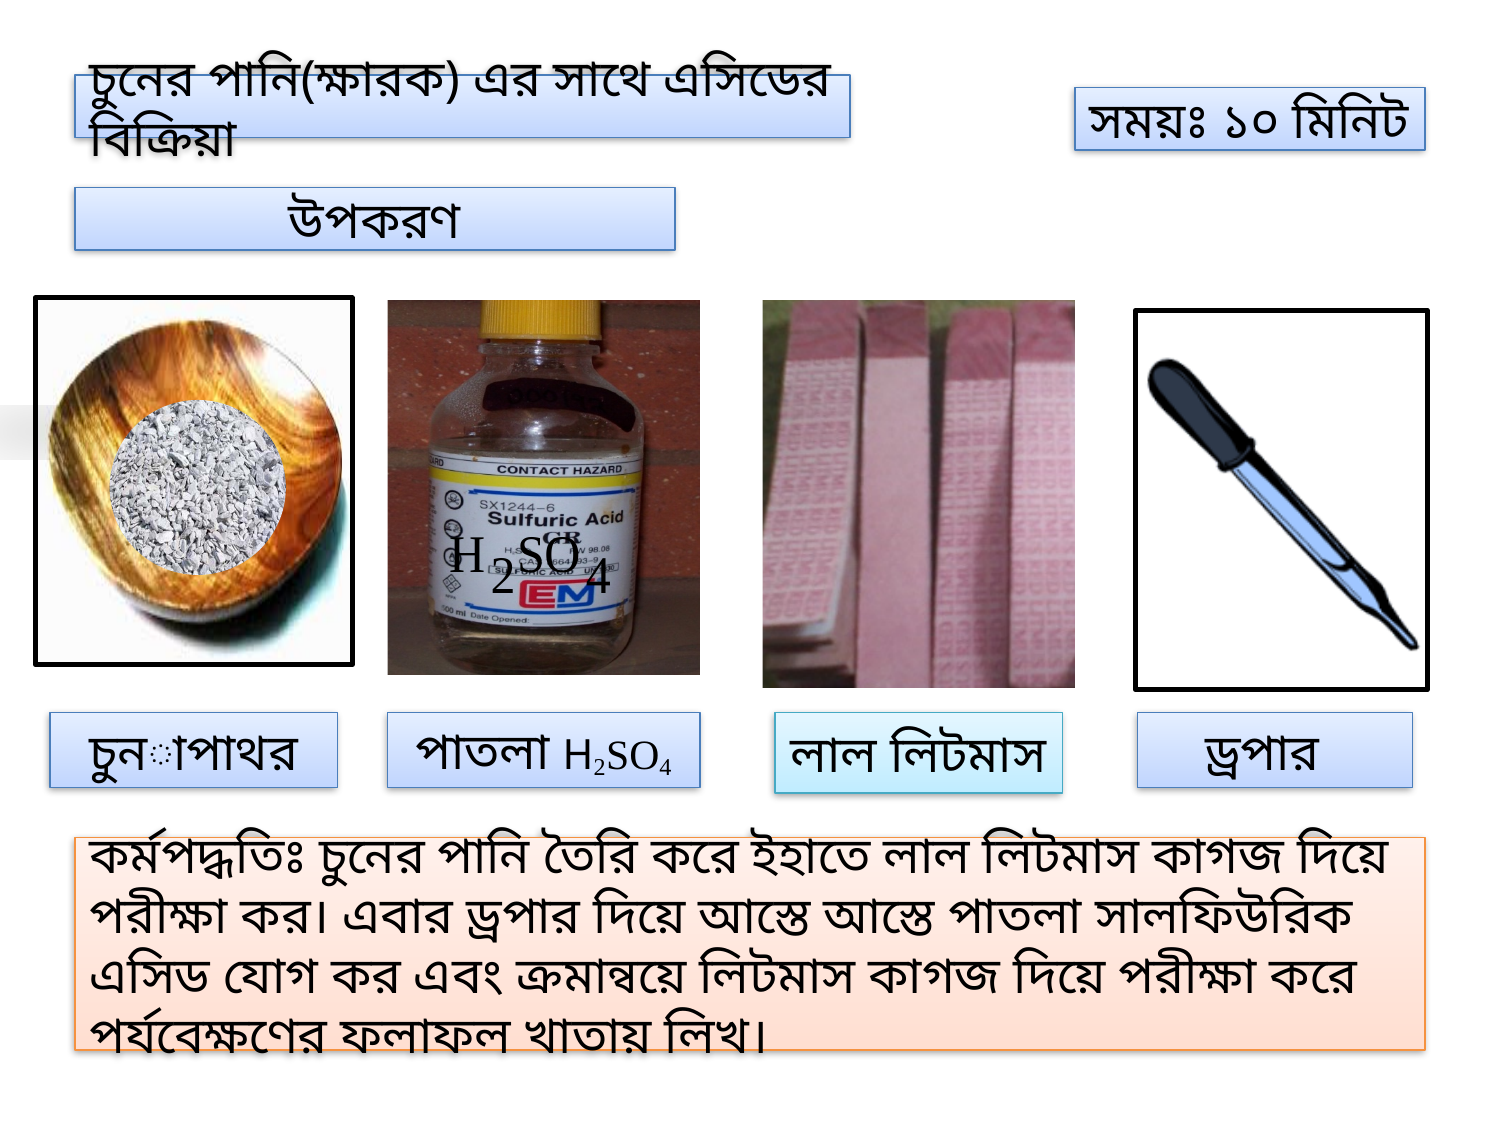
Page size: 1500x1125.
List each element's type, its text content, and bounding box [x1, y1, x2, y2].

text_box চুনাপাথর [49, 712, 338, 788]
text_box লাল লিটমাস [774, 712, 1063, 794]
text_box ড্রপার [1137, 712, 1413, 788]
text_box কর্মপদ্ধতিঃ চুনের পানি তৈরি করে ইহাতে লাল লিটমাস কাগজ দিয়ে পরীক্ষা কর। এবার ড্রপার দিয়ে আস্তে আস্তে পাতলা সালফিউরিক এসিড যোগ কর এবং ক্রমান্বয়ে লিটমাস কাগজ দিয়ে পরীক্ষা করে পর্যবেক্ষণের ফলাফল খাতায় লিখ। [74, 837, 1426, 1051]
picture [1137, 312, 1426, 688]
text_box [37, 299, 351, 663]
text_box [387, 299, 701, 676]
picture [762, 299, 1076, 688]
text_box সময়ঃ ১০ মিনিট [1074, 87, 1426, 151]
text_box উপকরণ [74, 187, 676, 251]
text_box পাতলা H2SO4 [387, 712, 701, 788]
text_box চুনের পানি(ক্ষারক) এর সাথে এসিডের বিক্রিয়া [74, 74, 851, 138]
